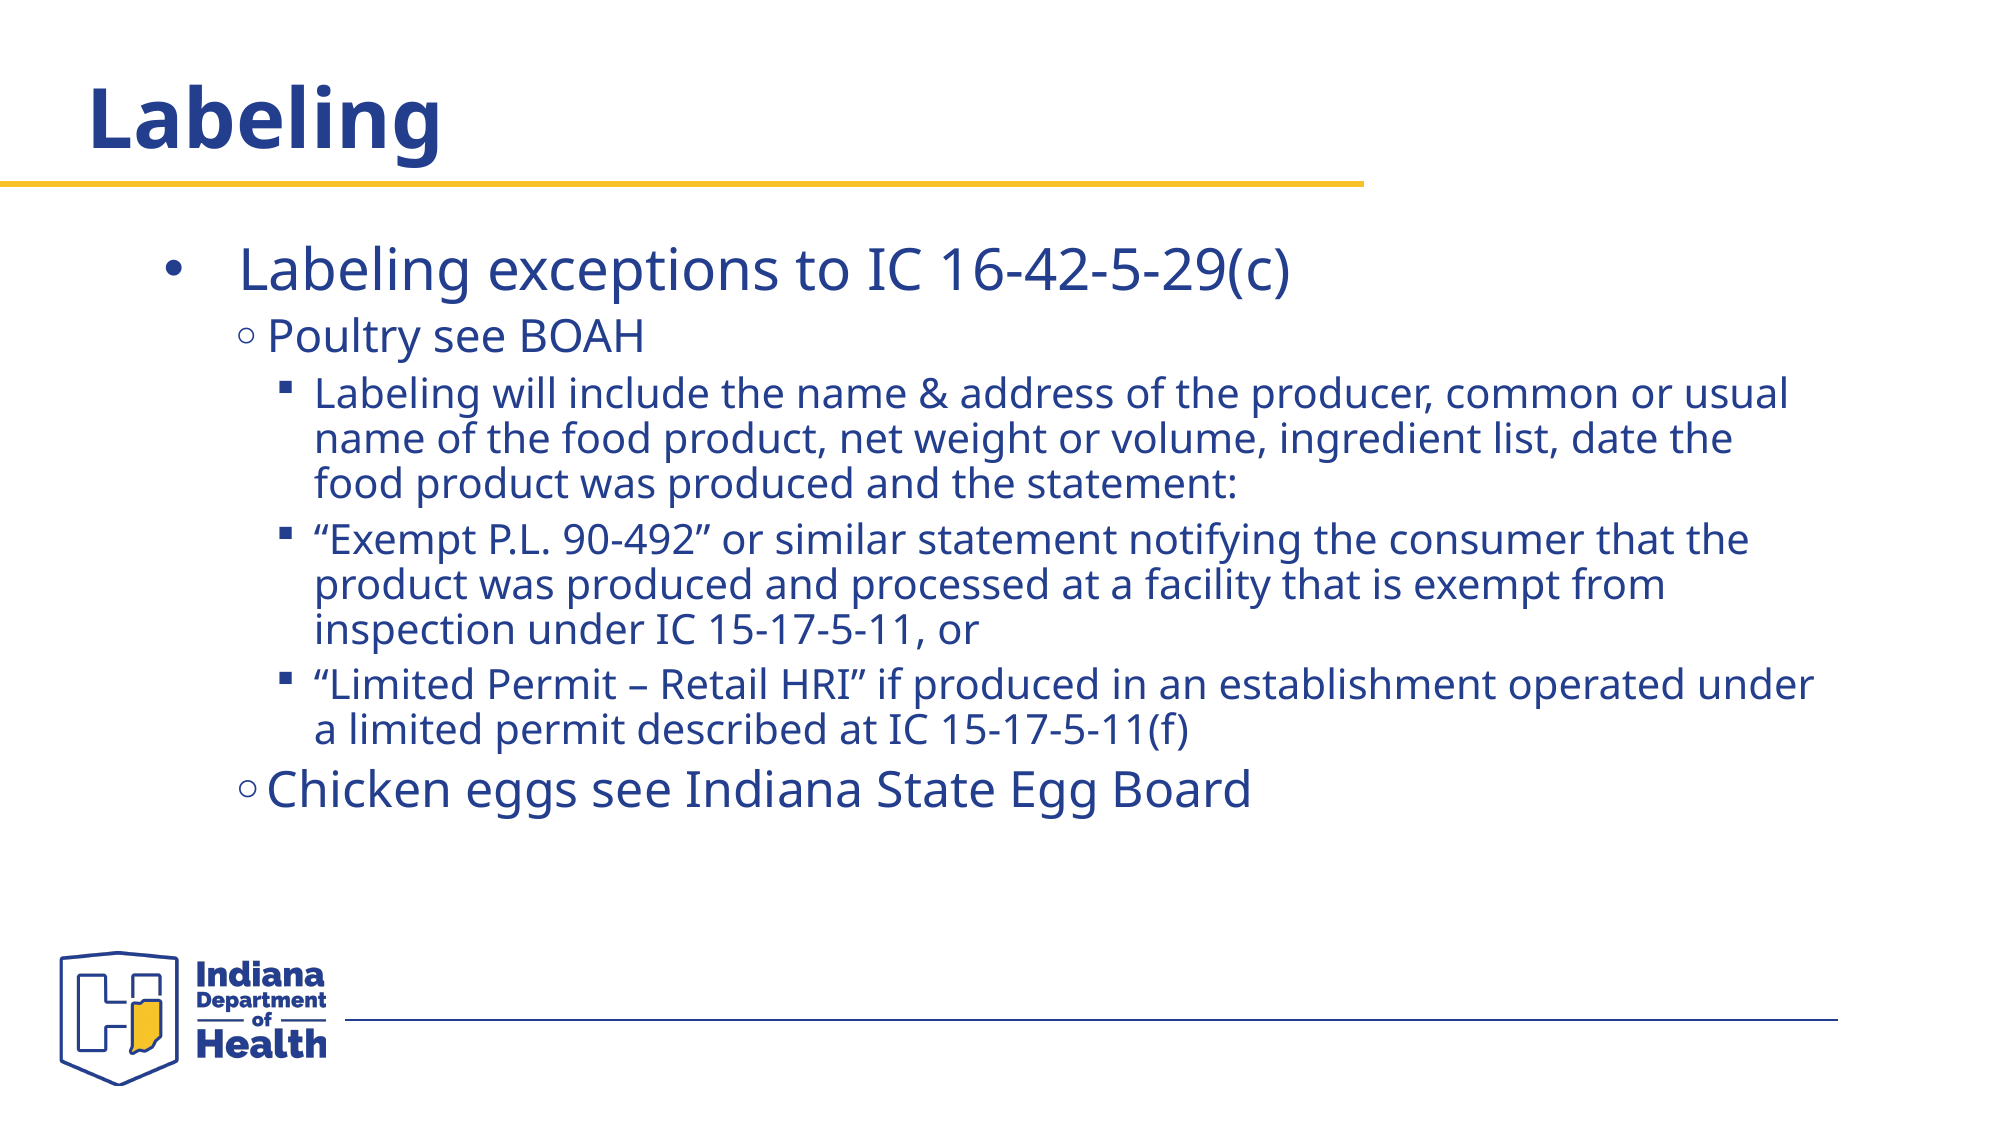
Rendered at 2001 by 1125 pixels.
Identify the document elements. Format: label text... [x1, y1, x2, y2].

title Labeling [71, 59, 1863, 184]
list Labeling exceptions to IC 16-42-5-29(c) Poultry see BOAH Labeling will include the name & address of the producer, common or usual name of the food product, net weight or volume, ingredient list, date the food product was produced and the statement: “Exempt P.L. 90-492” or similar statement notifying the consumer that the product was produced and processed at a facility that is exempt from inspection under IC 15-17-5-11, or “Limited Permit – Retail HRI” if produced in an establishment operated under a limited permit described at IC 15-17-5-11(f) Chicken eggs see Indiana State Egg Board [148, 232, 1849, 1047]
